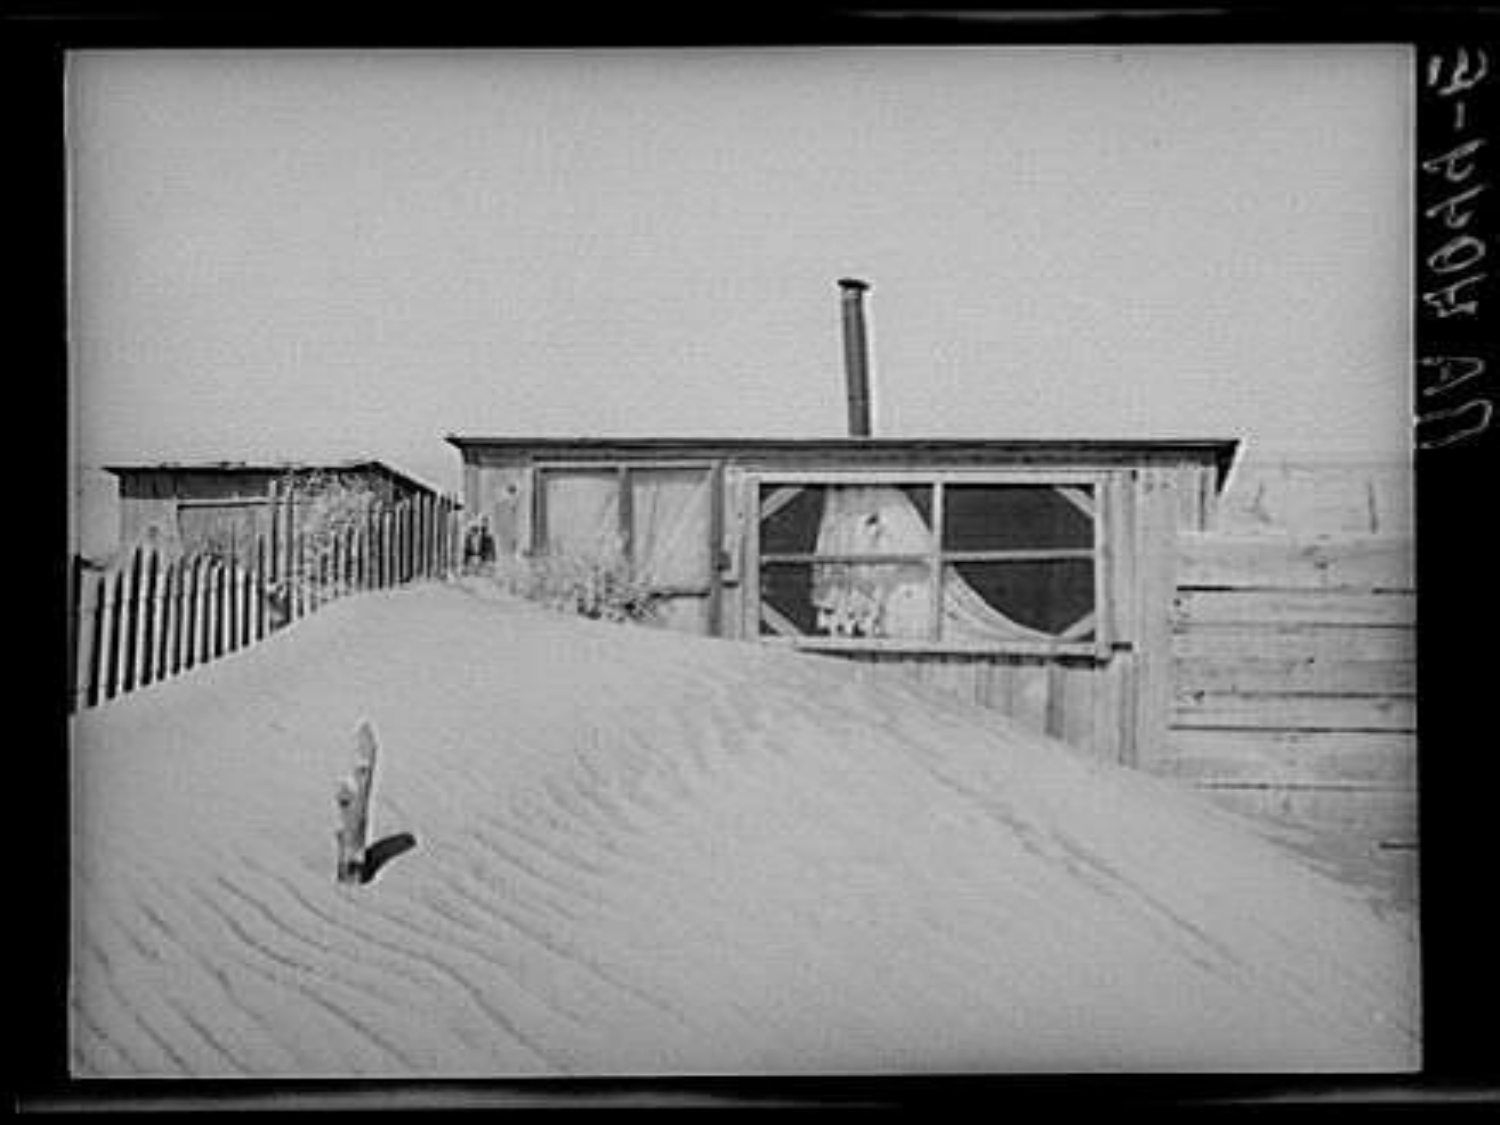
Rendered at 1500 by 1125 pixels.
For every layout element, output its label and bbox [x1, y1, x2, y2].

list [0, 0, 1500, 1125]
